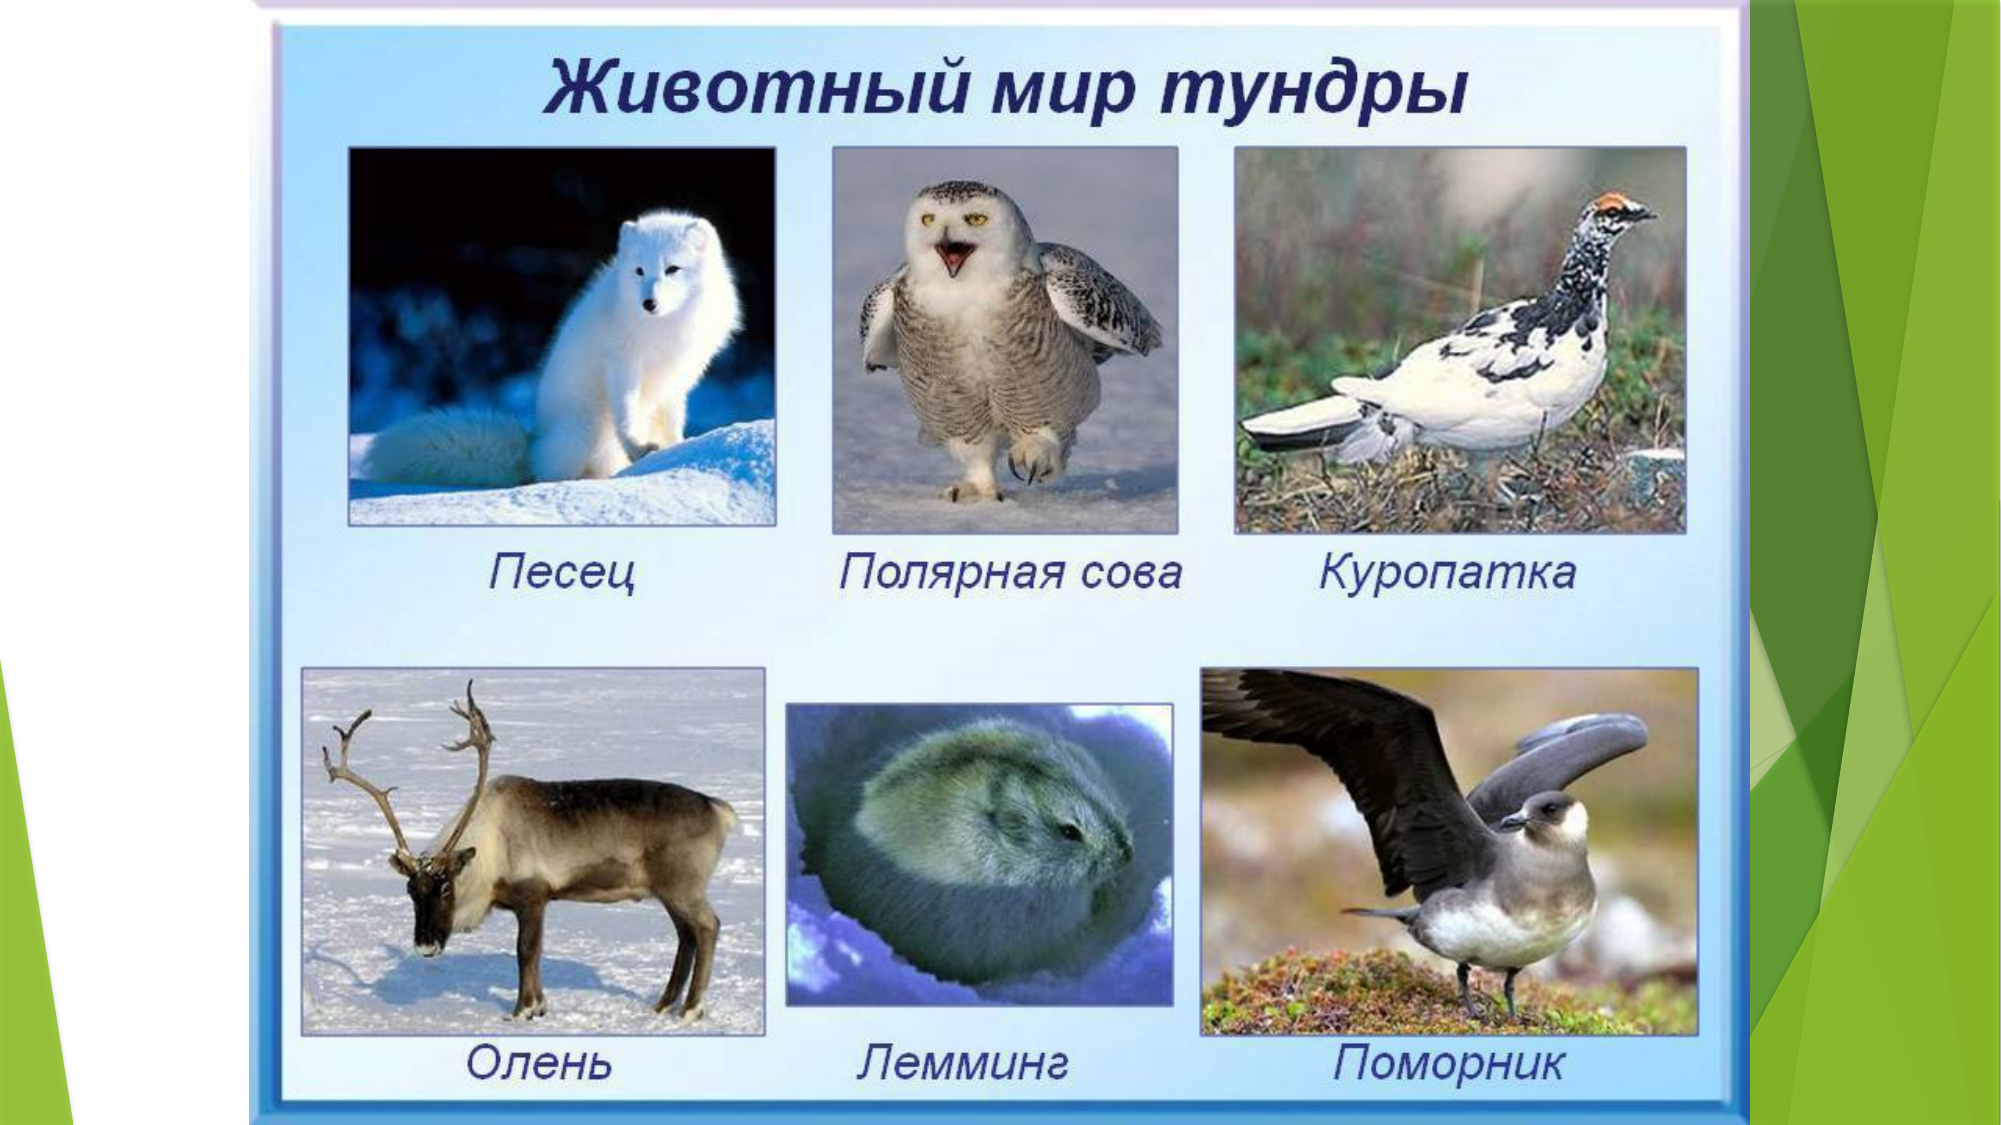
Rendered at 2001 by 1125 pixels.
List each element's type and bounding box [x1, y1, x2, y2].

picture [249, 0, 1751, 1125]
